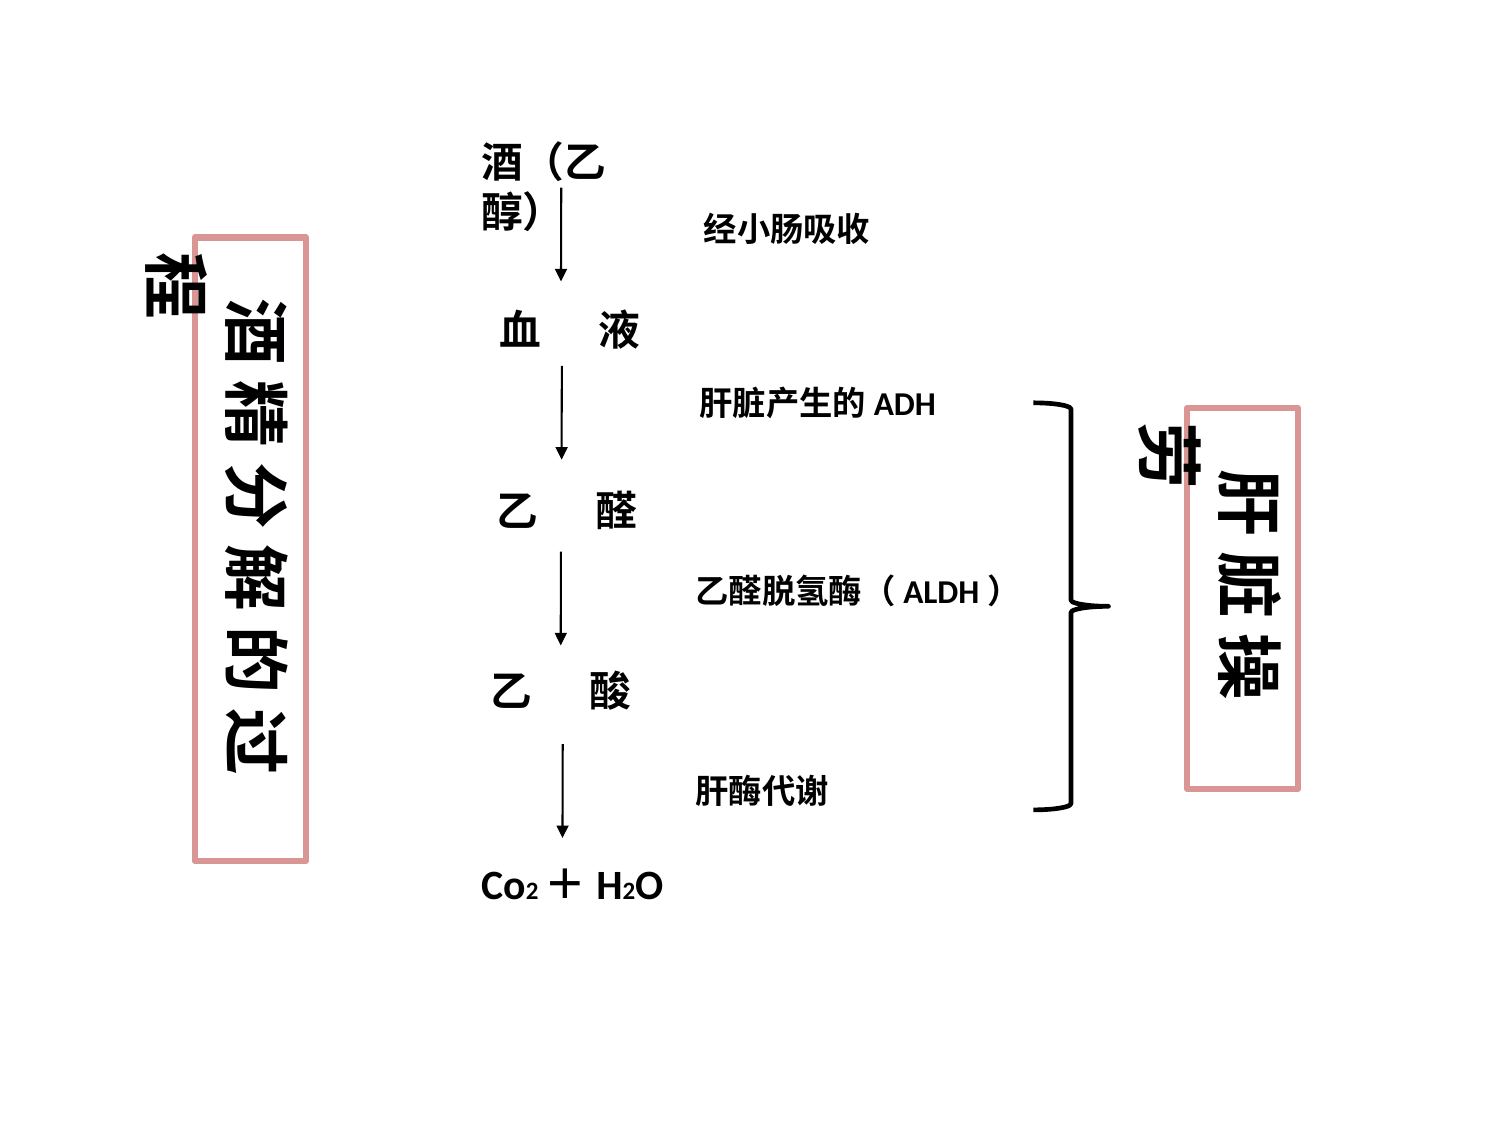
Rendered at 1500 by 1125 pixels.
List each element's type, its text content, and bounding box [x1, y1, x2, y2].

text_box 乙 醛 [482, 476, 705, 542]
text_box 乙 酸 [475, 656, 699, 722]
text_box 血 液 [485, 296, 708, 361]
text_box 肝酶代谢 [680, 763, 1045, 818]
text_box 肝 脏 操 劳 [1187, 408, 1299, 789]
text_box [1033, 402, 1110, 811]
text_box 经小肠吸收 [689, 201, 1053, 256]
text_box 酒 精 分 解 的 过 程 [194, 237, 306, 861]
text_box 酒（乙醇） [466, 128, 689, 244]
text_box Co2＋H2O [466, 850, 708, 916]
text_box 肝脏产生的ADH [684, 374, 1049, 430]
text_box 乙醛脱氢酶（ALDH） [681, 562, 1033, 618]
